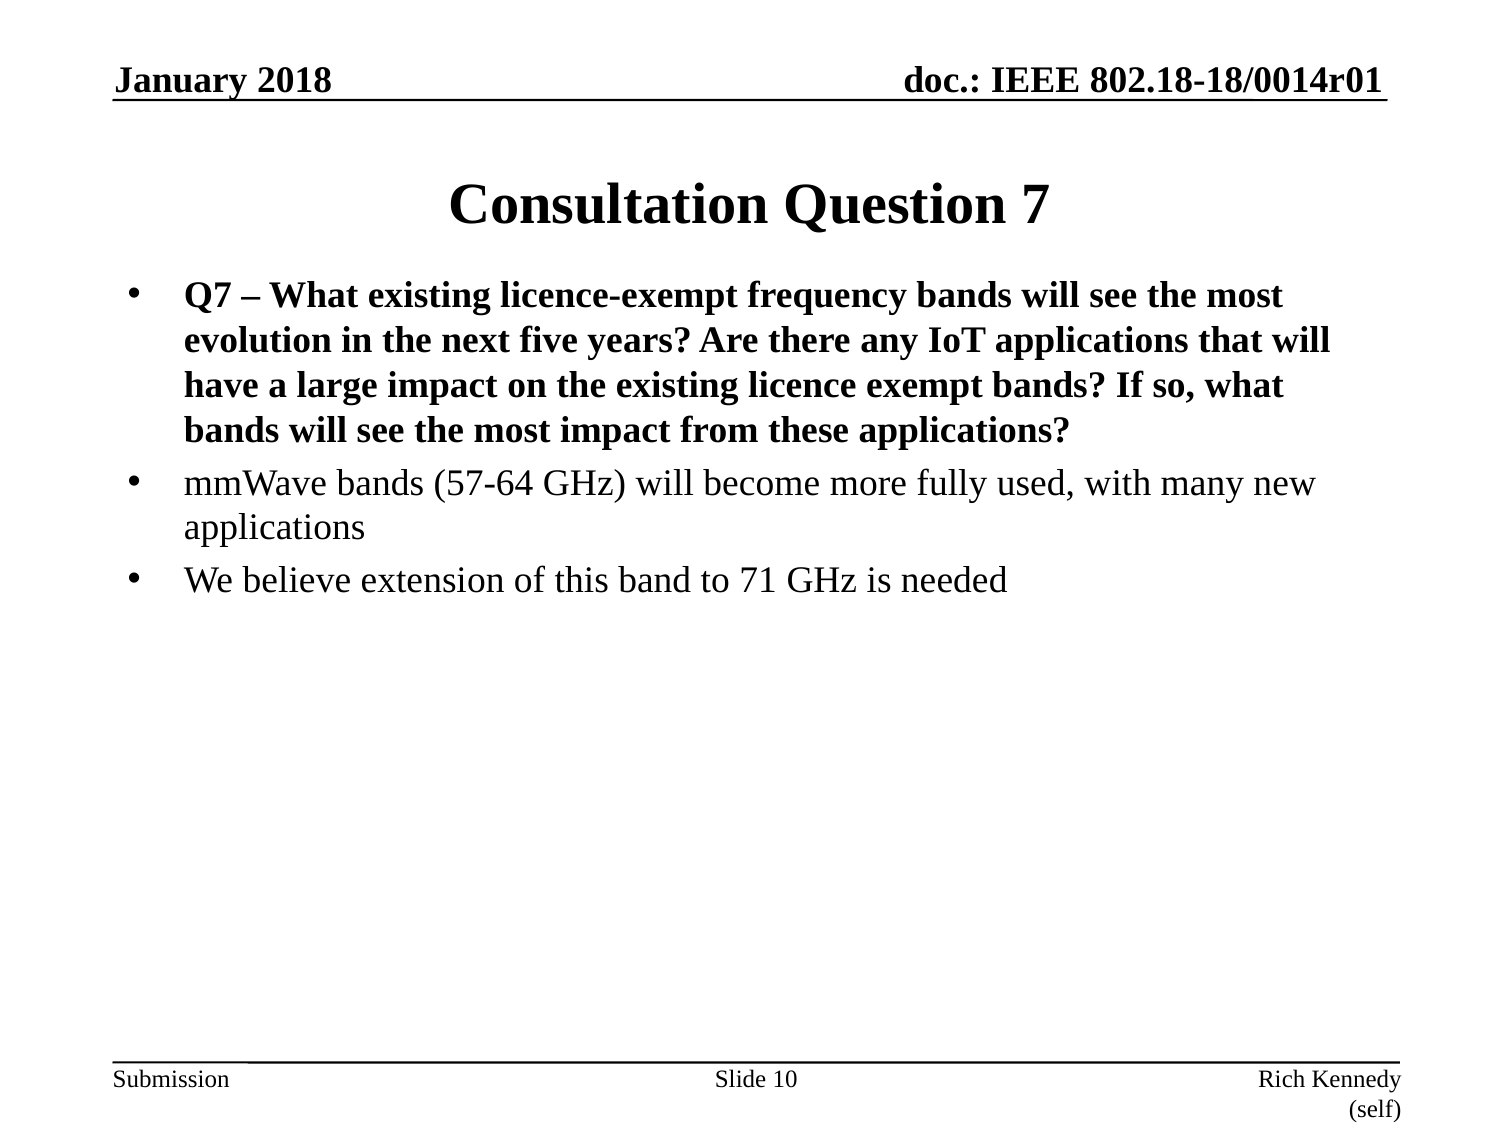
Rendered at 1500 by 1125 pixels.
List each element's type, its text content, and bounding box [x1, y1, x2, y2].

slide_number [114, 54, 335, 101]
footer Rich Kennedy (self) [1206, 1061, 1402, 1093]
title Consultation Question 7 [112, 112, 1388, 262]
slide_number Slide 10 [712, 1061, 800, 1093]
list Q7 – What existing licence-exempt frequency bands will see the most evolution in the next five years? Are there any IoT applications that will have a large impact on the existing licence exempt bands? If so, what bands will see the most impact from these applications? mmWave bands (57-64 GHz) will become more fully used, with many new applications We believe extension of this band to 71 GHz is needed [112, 262, 1388, 1025]
